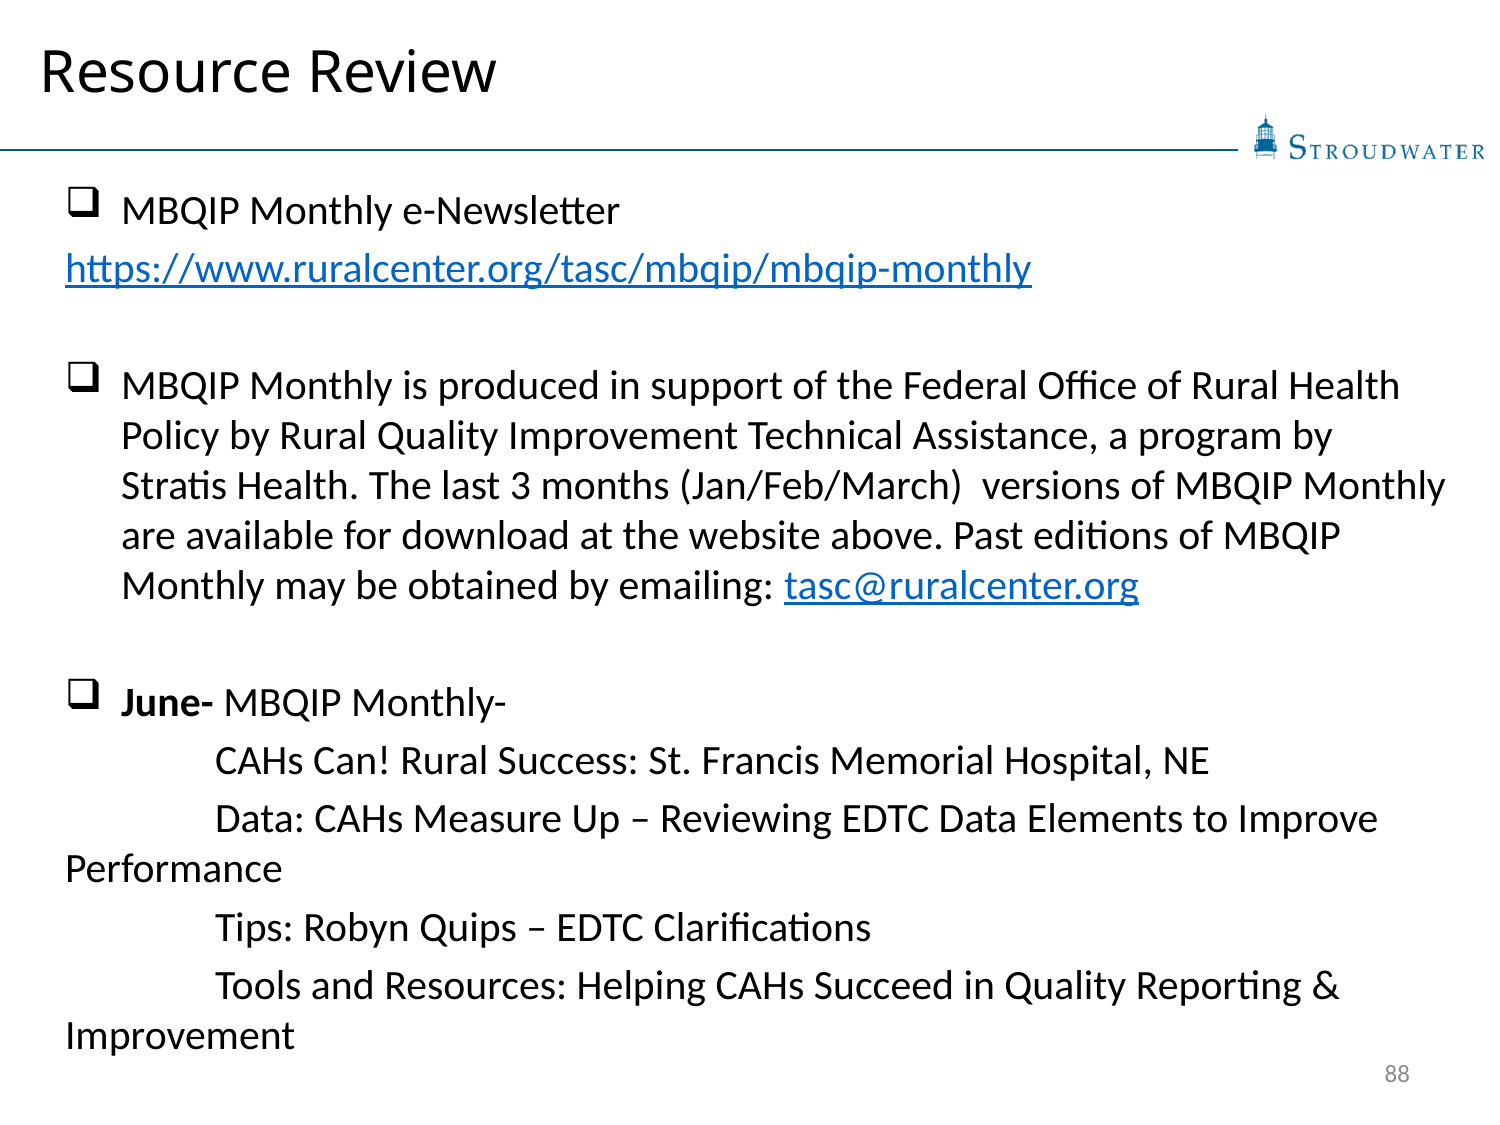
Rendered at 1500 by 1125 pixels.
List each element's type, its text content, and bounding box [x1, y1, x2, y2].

slide_number 88 [1074, 1042, 1425, 1103]
list MBQIP Monthly e-Newsletter https://www.ruralcenter.org/tasc/mbqip/mbqip-monthly MBQIP Monthly is produced in support of the Federal Office of Rural Health Policy by Rural Quality Improvement Technical Assistance, a program by Stratis Health. The last 3 months (Jan/Feb/March) versions of MBQIP Monthly are available for download at the website above. Past editions of MBQIP Monthly may be obtained by emailing: tasc@ruralcenter.org June- MBQIP Monthly- CAHs Can! Rural Success: St. Francis Memorial Hospital, NE Data: CAHs Measure Up – Reviewing EDTC Data Elements to Improve Performance Tips: Robyn Quips – EDTC Clarifications Tools and Resources: Helping CAHs Succeed in Quality Reporting & Improvement [50, 174, 1463, 1063]
picture [1250, 110, 1488, 163]
title Resource Review [24, 37, 1400, 100]
